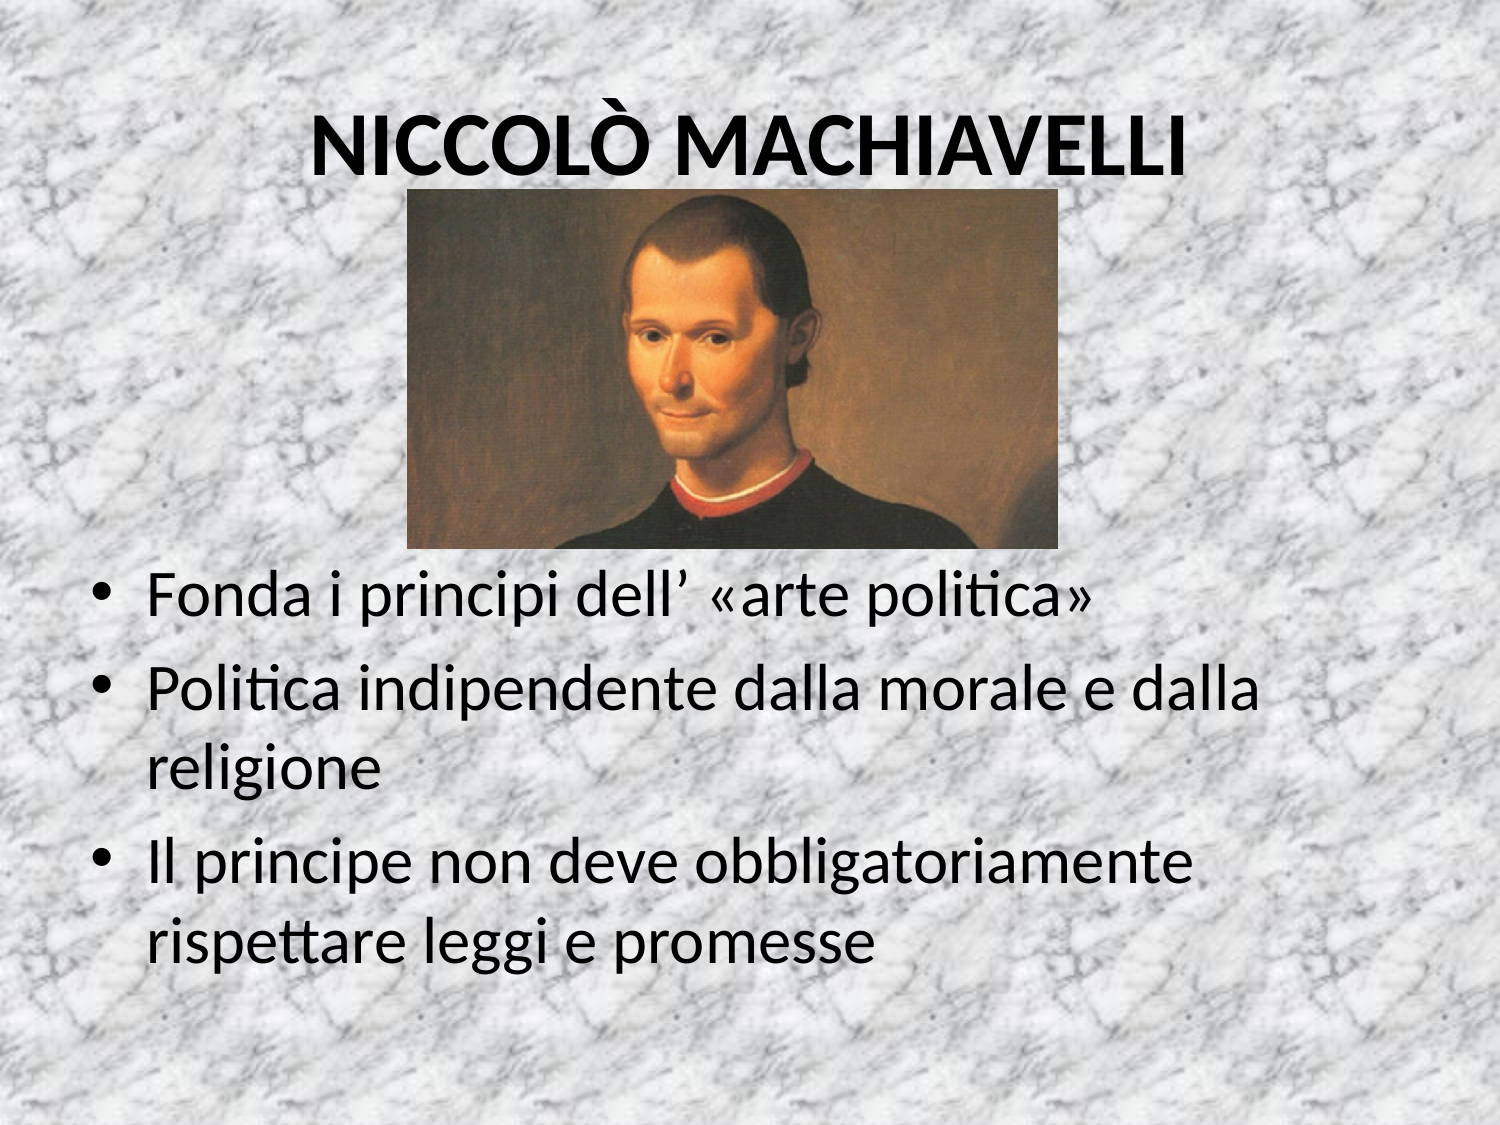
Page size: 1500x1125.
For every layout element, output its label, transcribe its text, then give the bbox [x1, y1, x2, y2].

list Fonda i principi dell’ «arte politica» Politica indipendente dalla morale e dalla religione Il principe non deve obbligatoriamente rispettare leggi e promesse [75, 262, 1425, 1005]
title NICCOLÒ MACHIAVELLI [75, 45, 1425, 233]
picture [0, 0, 1500, 1125]
